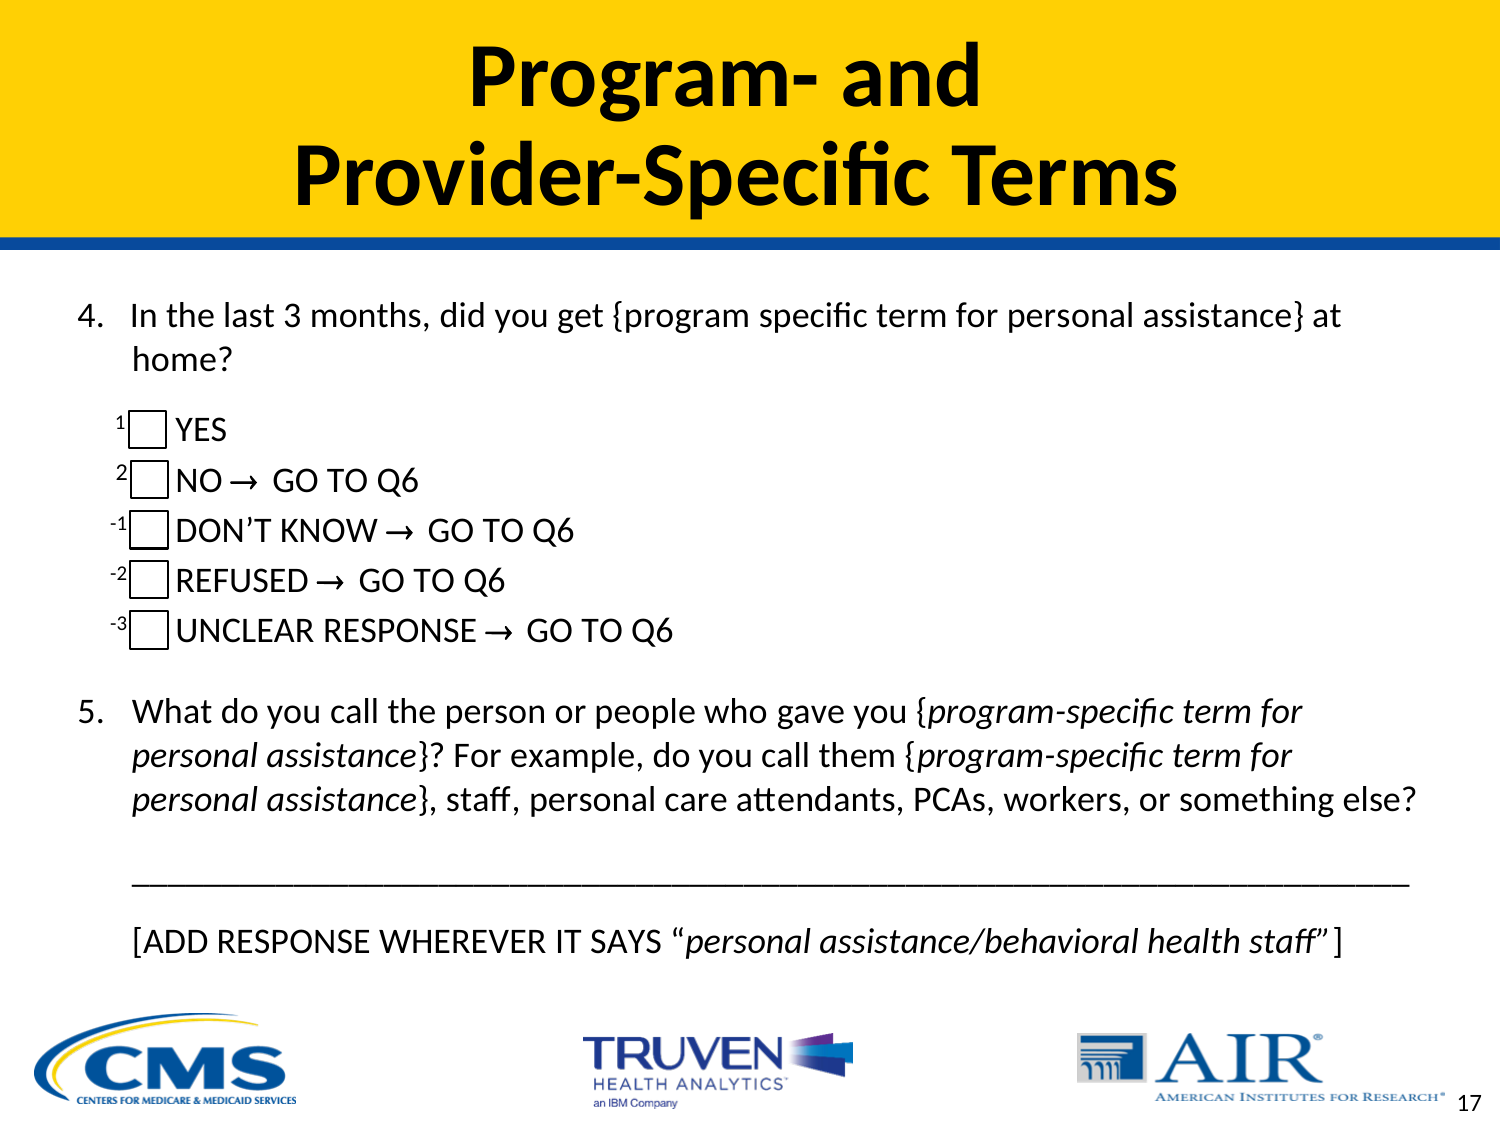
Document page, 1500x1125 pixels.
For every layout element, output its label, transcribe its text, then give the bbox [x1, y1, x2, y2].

picture [23, 256, 1420, 992]
text_box 17 [1441, 1079, 1500, 1125]
picture [34, 1013, 296, 1104]
picture [583, 1033, 853, 1109]
picture [1077, 1033, 1445, 1101]
title Program- and Provider-Specific Terms [90, 18, 1384, 236]
